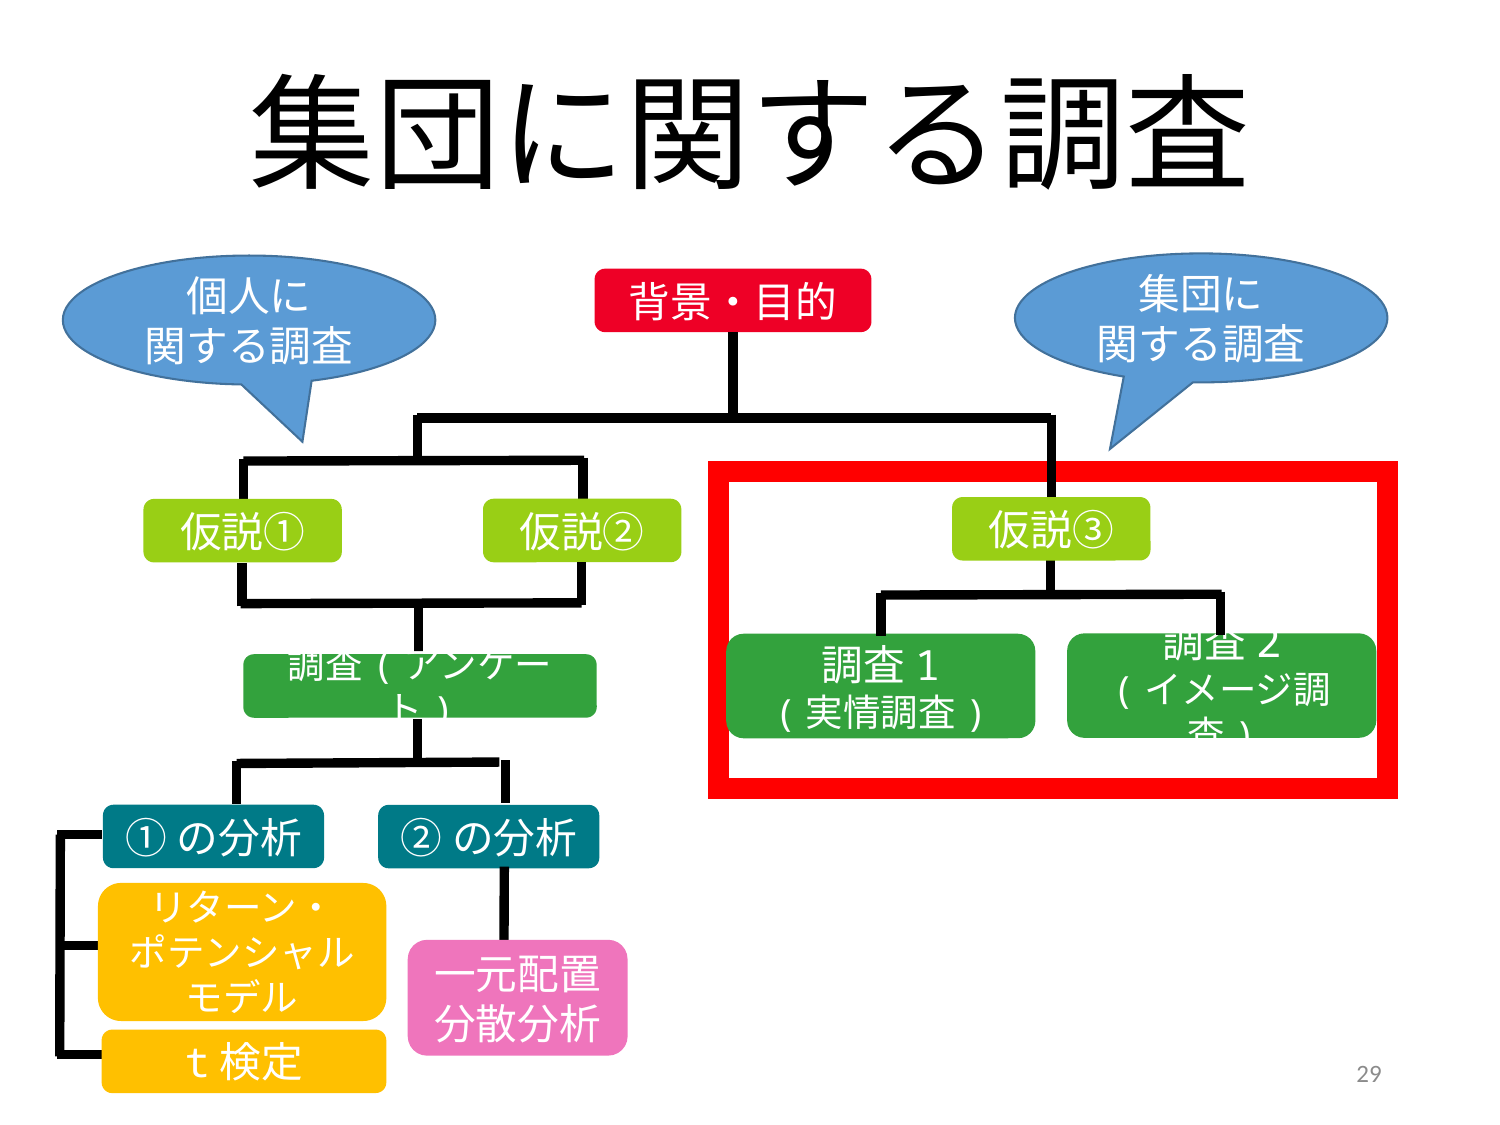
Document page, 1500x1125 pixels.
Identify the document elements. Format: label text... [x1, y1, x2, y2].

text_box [56, 253, 1388, 1094]
title 集団に関する調査 [112, 41, 1388, 214]
slide_number 29 [1059, 1042, 1397, 1103]
